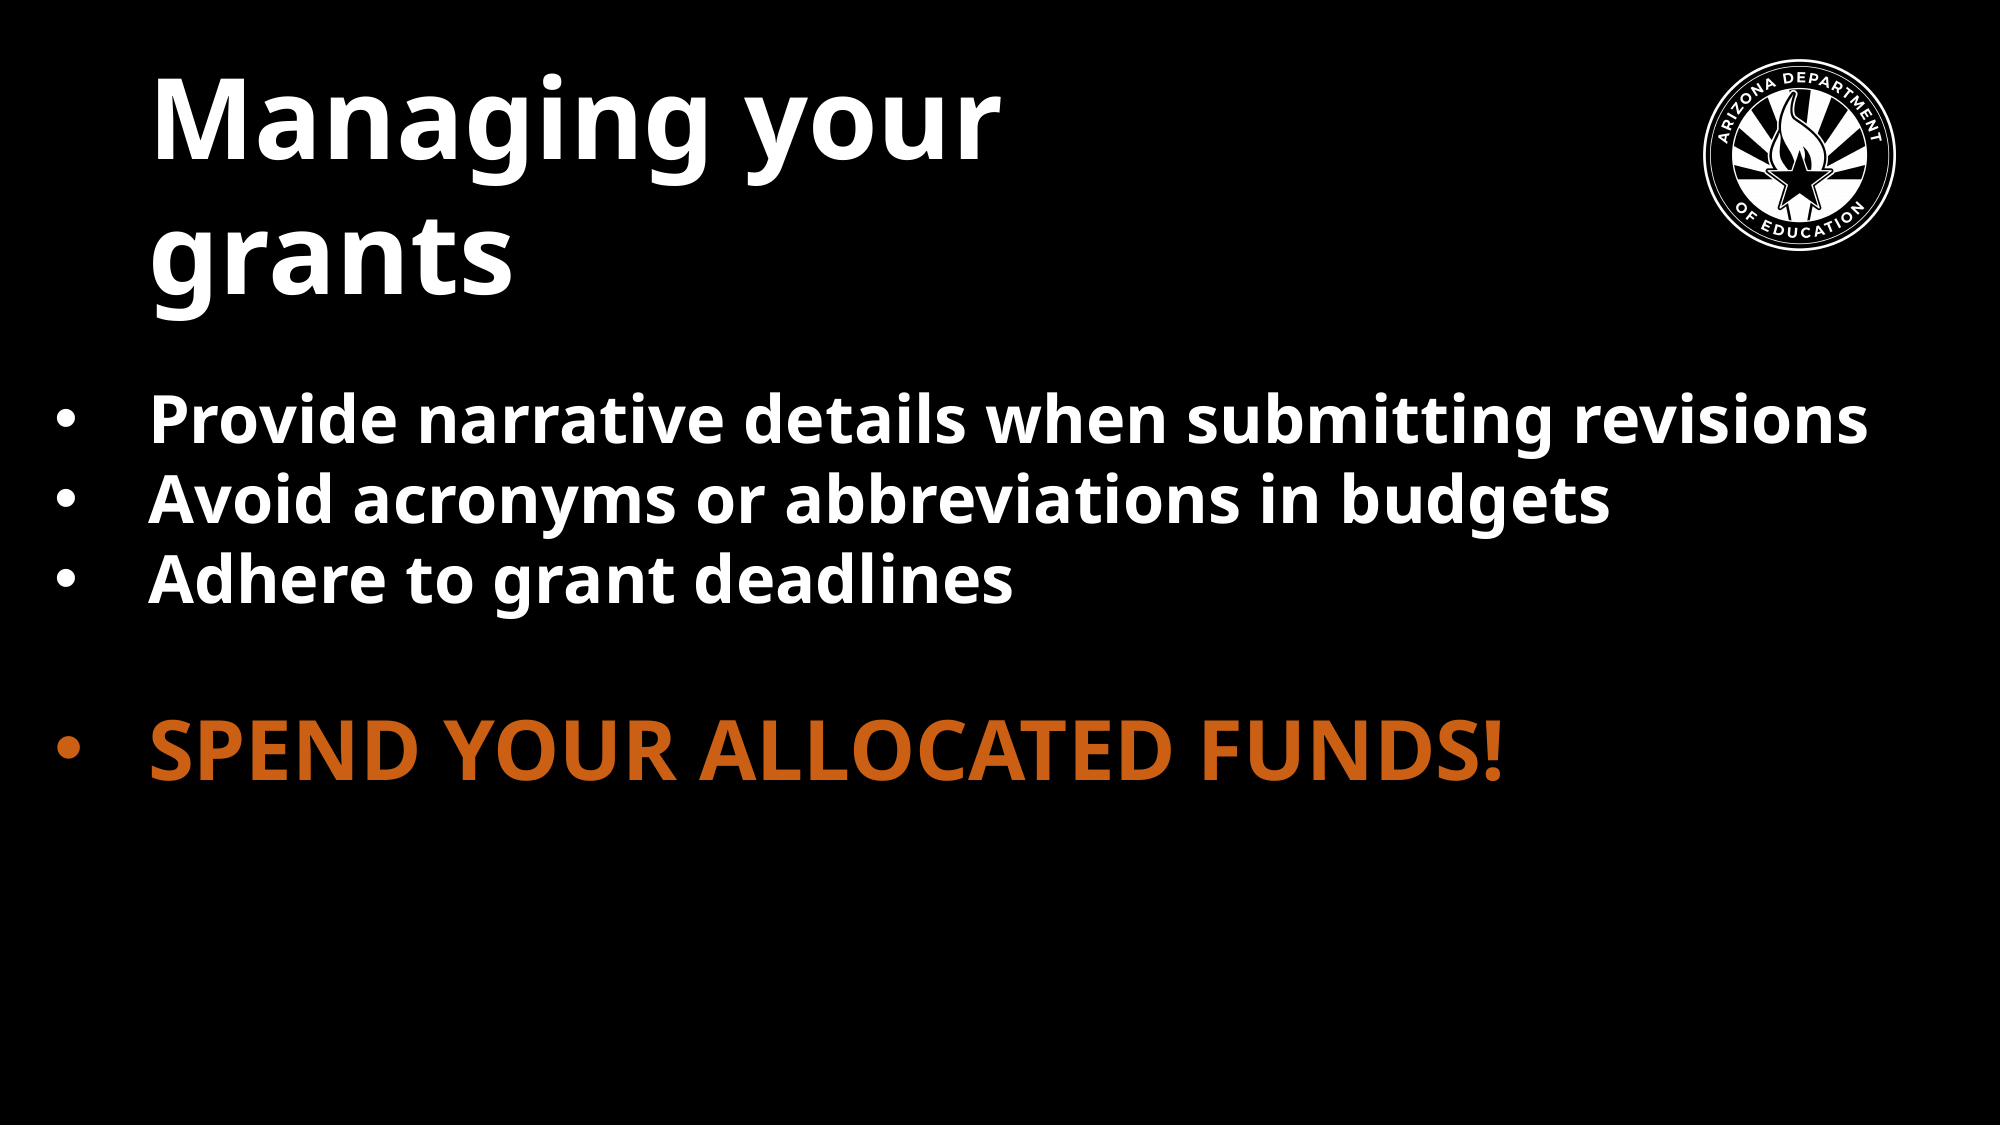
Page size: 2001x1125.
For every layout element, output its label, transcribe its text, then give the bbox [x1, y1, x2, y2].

text_box Provide narrative details when submitting revisions Avoid acronyms or abbreviations in budgets Adhere to grant deadlines SPEND YOUR ALLOCATED FUNDS! [39, 369, 2000, 885]
picture [1702, 58, 1897, 253]
text_box Managing your grants [133, 39, 1359, 325]
